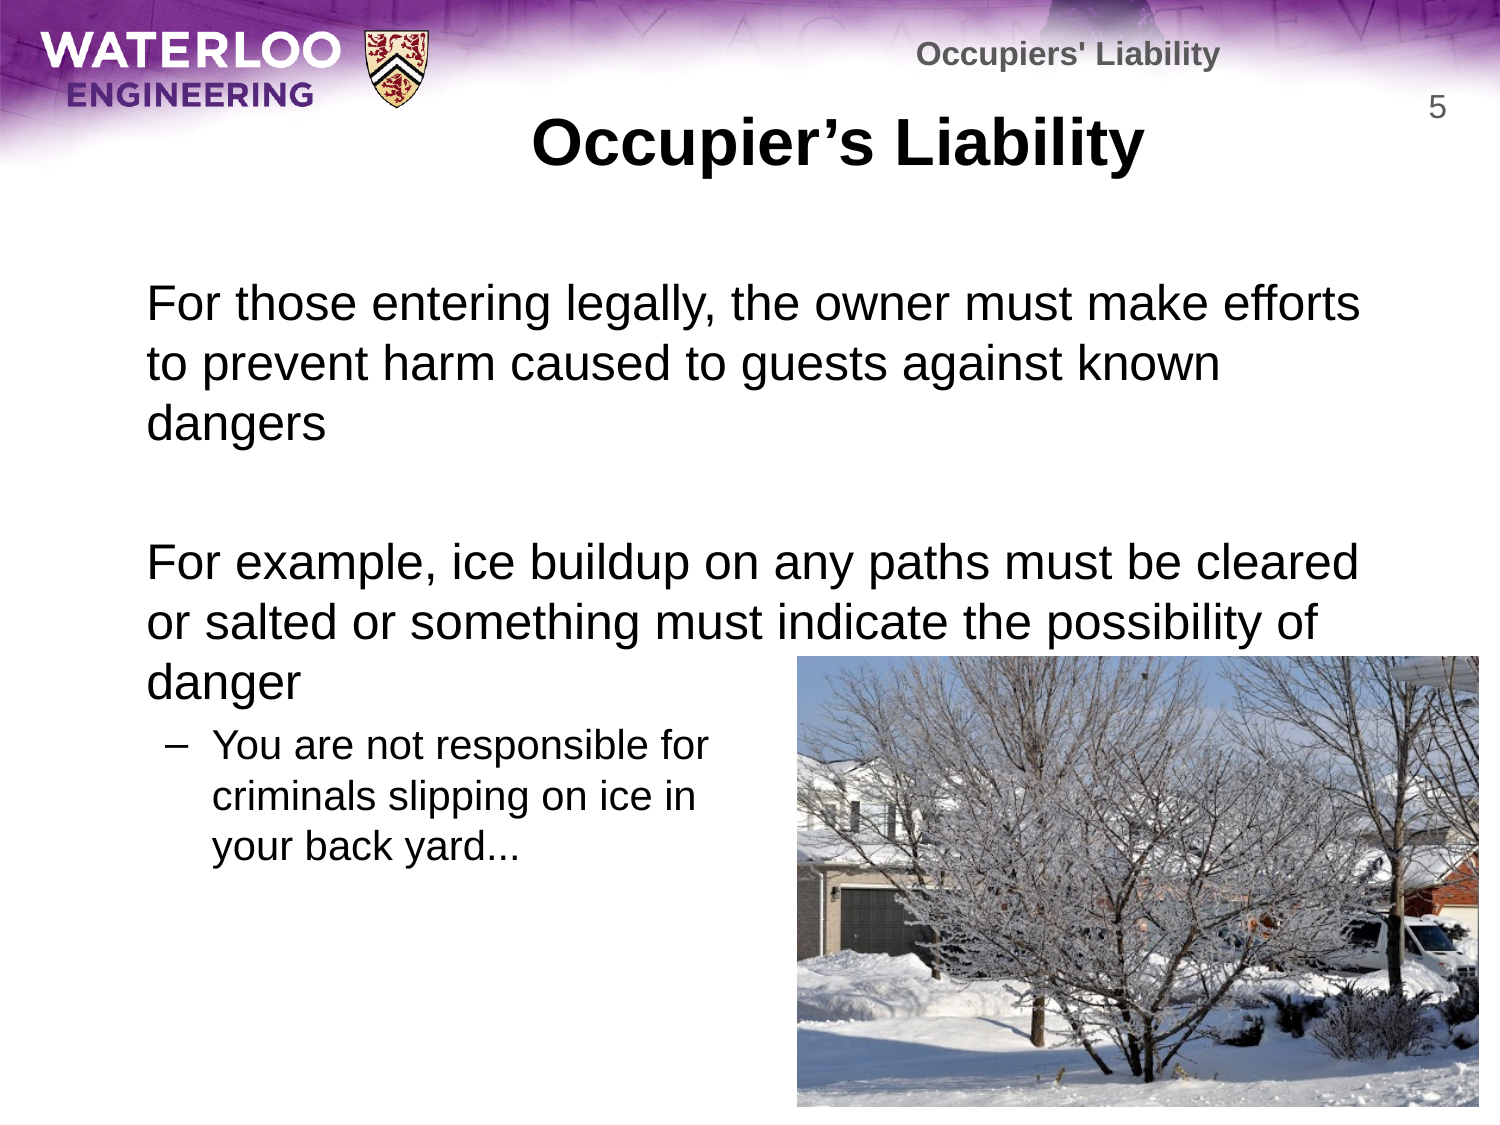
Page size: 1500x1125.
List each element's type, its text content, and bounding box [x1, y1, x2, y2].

title Occupier’s Liability [252, 44, 1426, 233]
footer Occupiers' Liability [453, 24, 1236, 68]
list For those entering legally, the owner must make efforts to prevent harm caused to guests against known dangers For example, ice buildup on any paths must be cleared or salted or something must indicate the possibility of danger You are not responsible for criminals slipping on ice in your back yard... [74, 262, 1426, 1020]
slide_number 5 [1333, 73, 1462, 134]
picture [0, 0, 1500, 1125]
